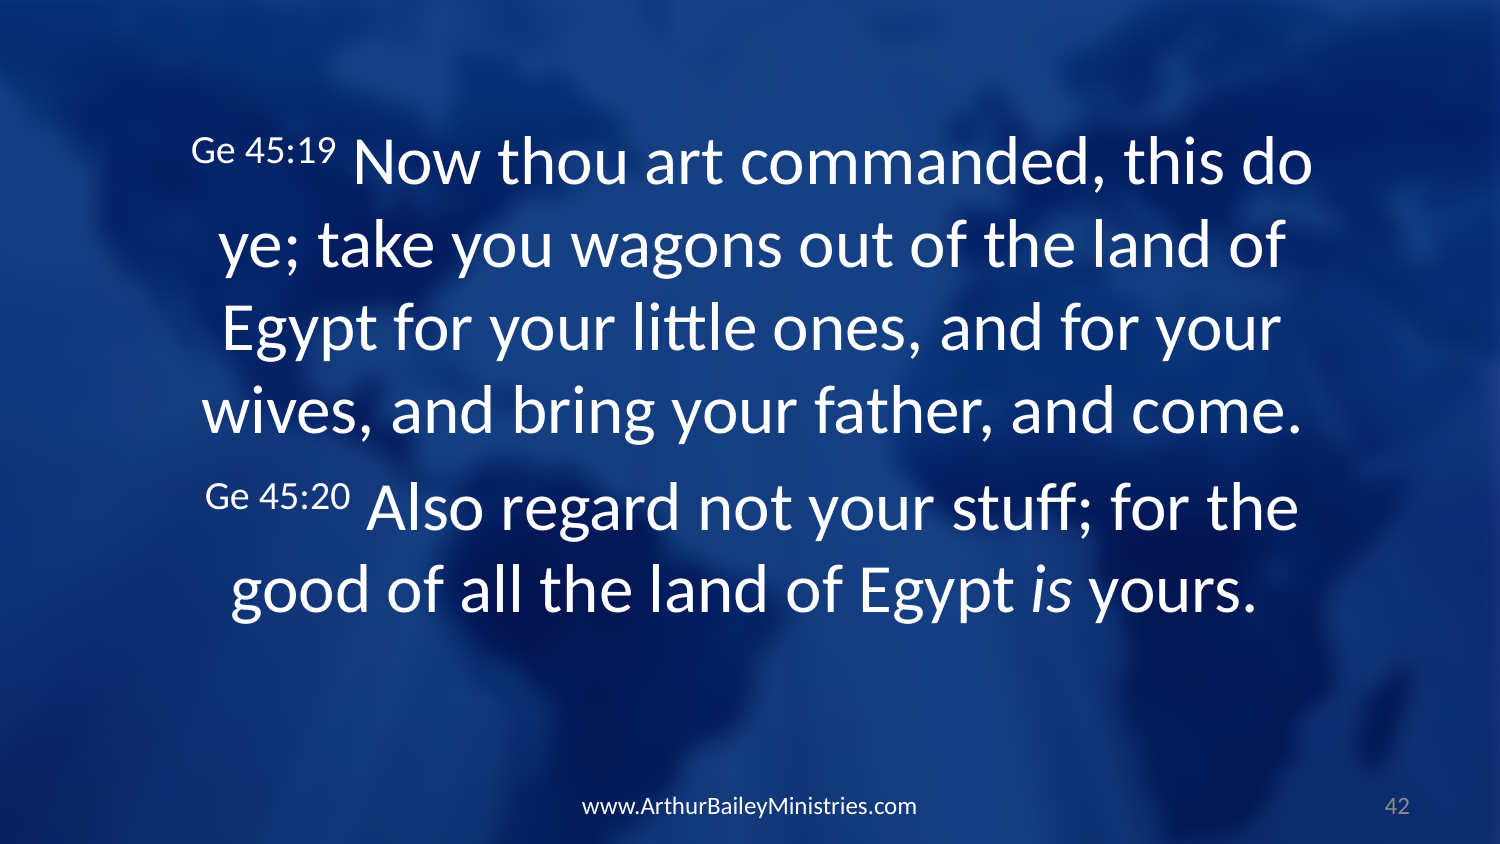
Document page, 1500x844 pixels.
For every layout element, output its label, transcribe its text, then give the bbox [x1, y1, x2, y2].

list Ge 45:19 Now thou art commanded, this do ye; take you wagons out of the land of Egypt for your little ones, and for your wives, and bring your father, and come. Ge 45:20 Also regard not your stuff; for the good of all the land of Egypt is yours. [151, 107, 1355, 741]
slide_number 42 [1074, 782, 1425, 827]
picture [0, 0, 1500, 844]
footer www.ArthurBaileyMinistries.com [512, 782, 988, 827]
